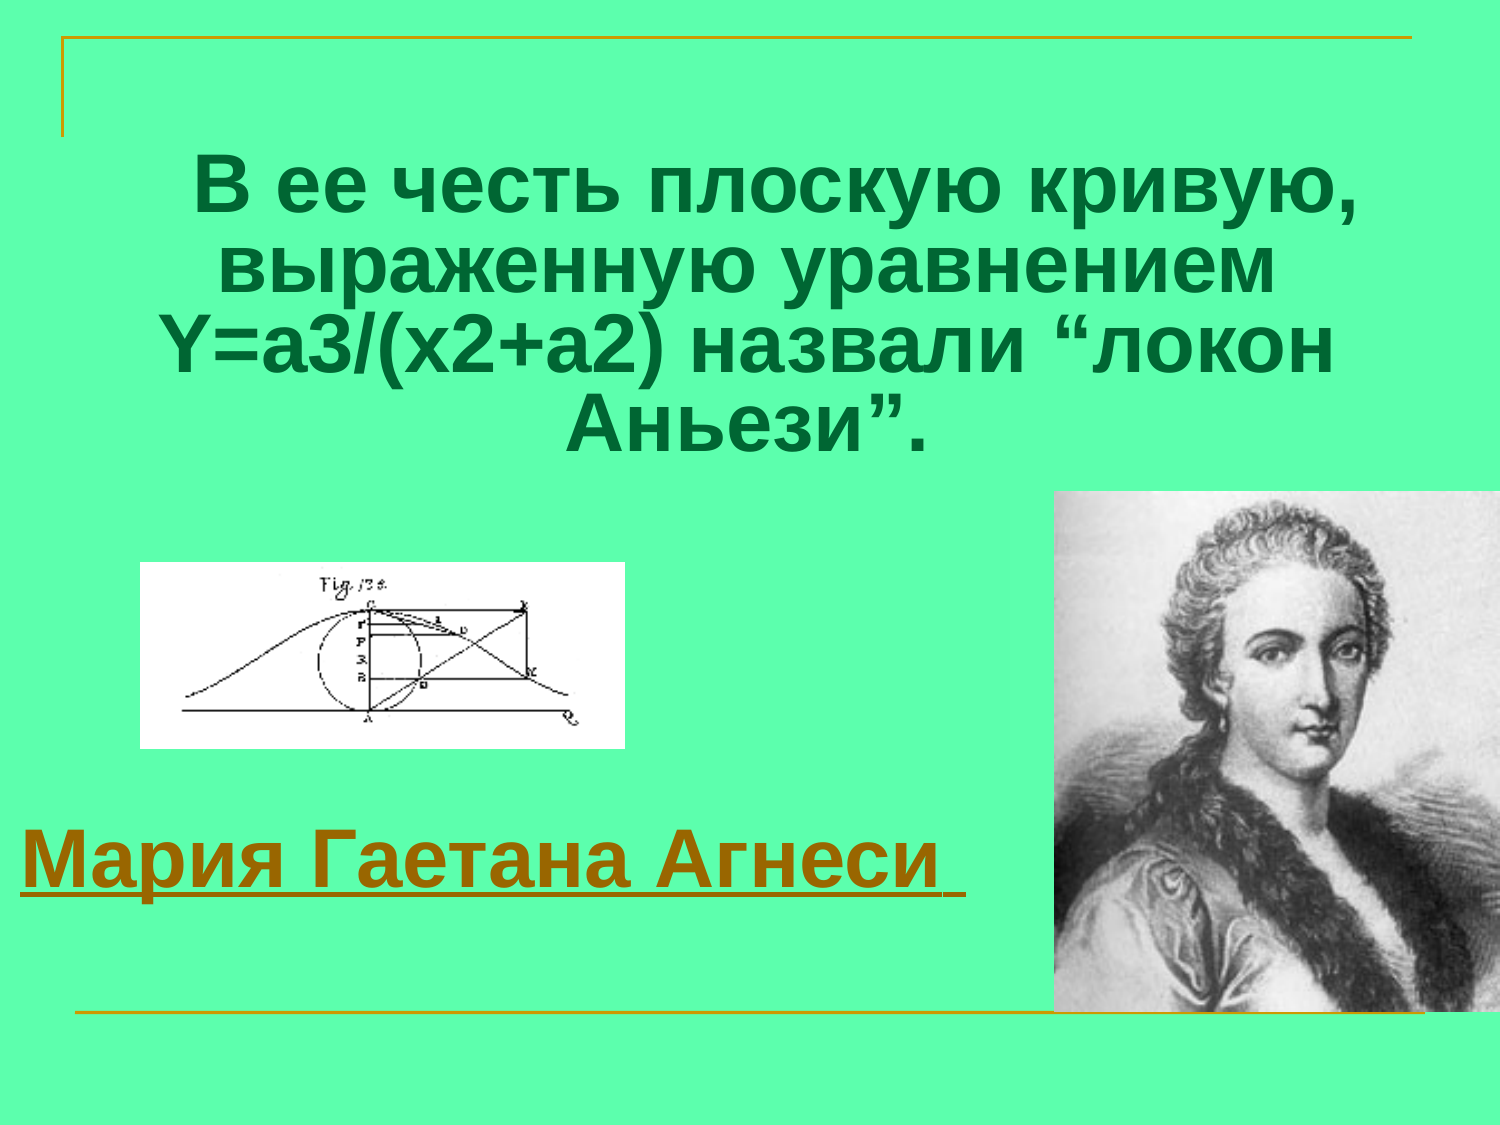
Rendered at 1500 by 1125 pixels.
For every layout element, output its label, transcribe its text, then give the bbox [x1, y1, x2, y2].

list В ее честь плоскую кривую, выраженную уравнением Y=a3/(x2+a2) назвали “локон Аньези”. [70, 140, 1426, 528]
text_box Мария Гаетана Агнеси [5, 796, 981, 912]
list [1053, 491, 1500, 1012]
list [140, 562, 625, 750]
